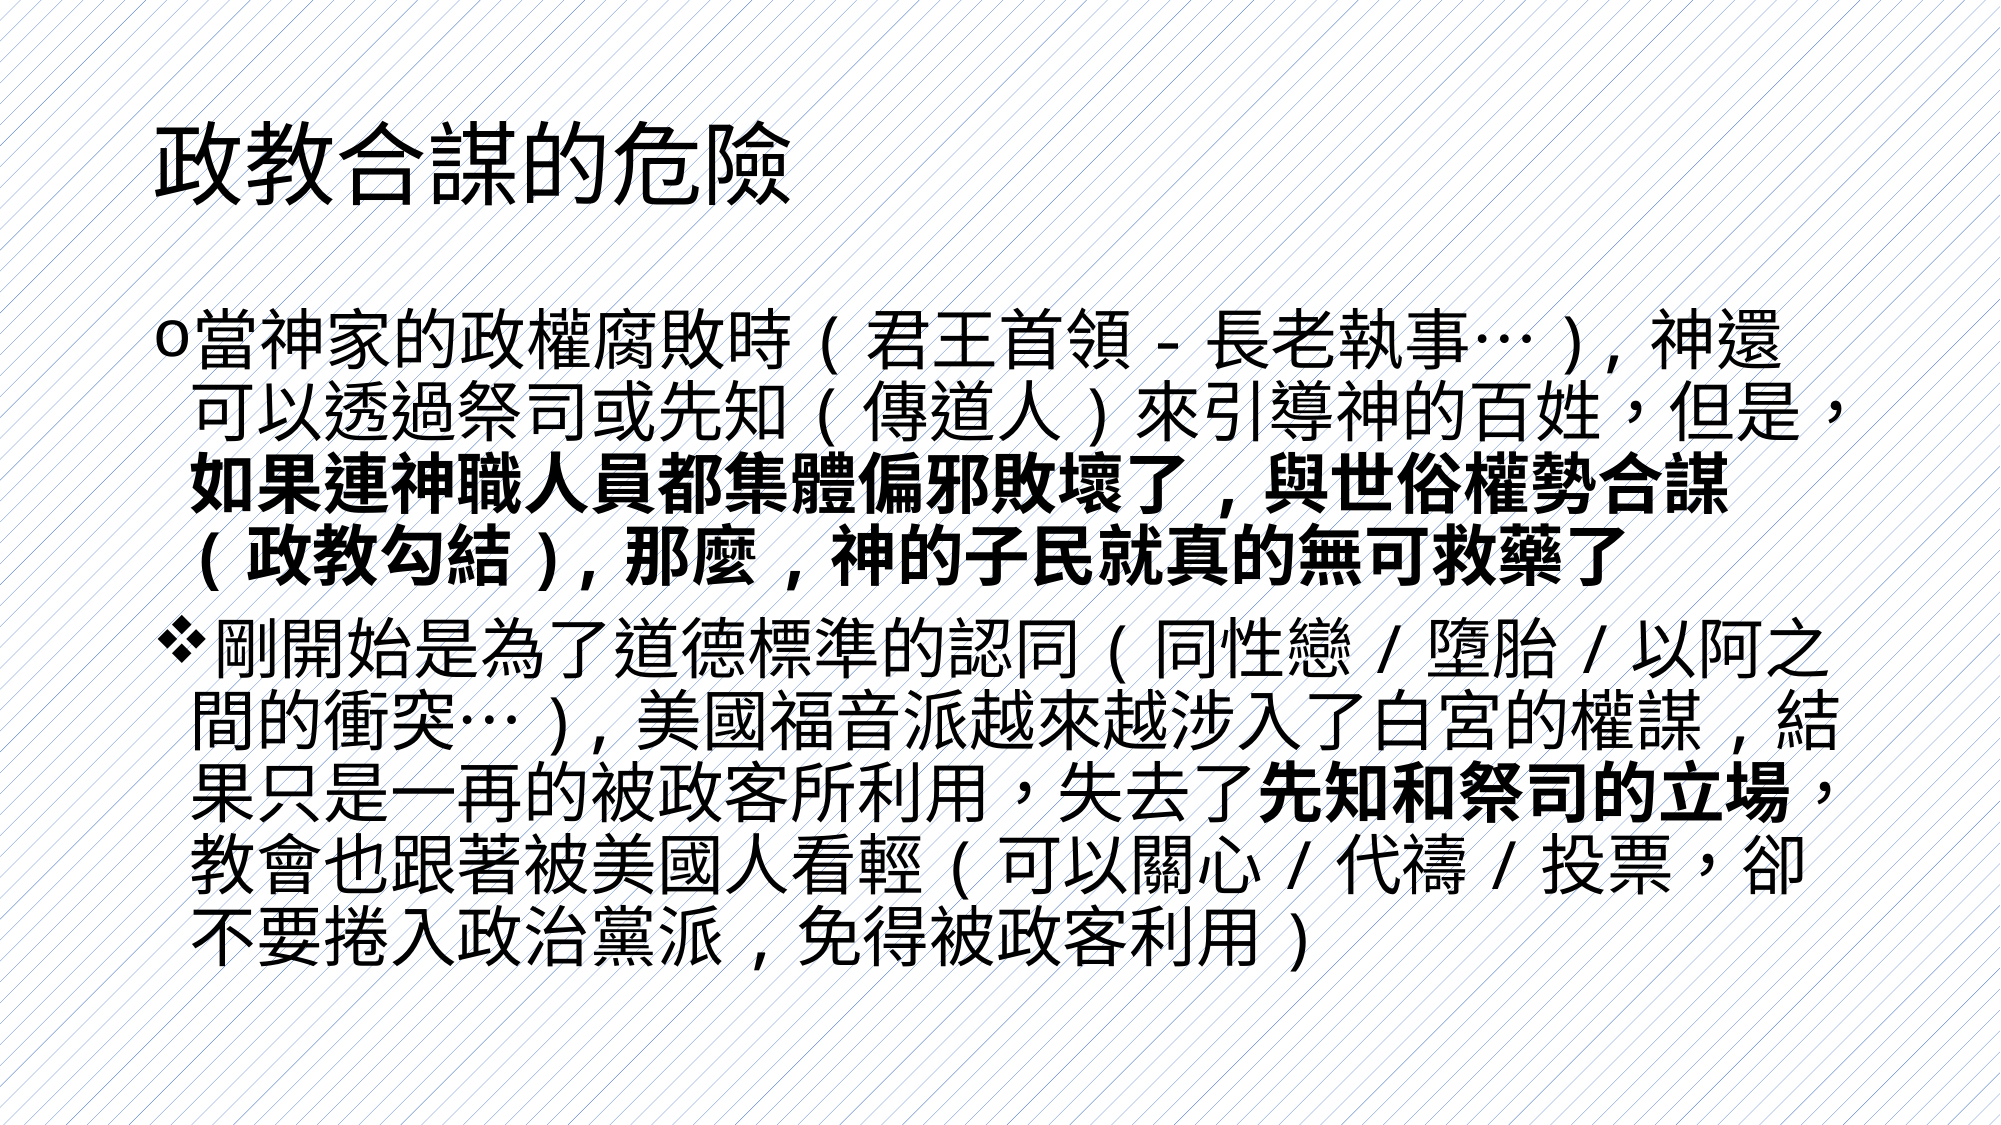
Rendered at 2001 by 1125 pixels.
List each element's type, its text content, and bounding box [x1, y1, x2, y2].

list 當神家的政權腐敗時(君王首領-長老執事…),神還可以透過祭司或先知(傳道人)來引導神的百姓，但是，如果連神職人員都集體偏邪敗壞了,與世俗權勢合謀(政教勾結),那麼,神的子民就真的無可救藥了 剛開始是為了道德標準的認同(同性戀/墮胎/以阿之間的衝突…),美國福音派越來越涉入了白宮的權謀,結果只是一再的被政客所利用，失去了先知和祭司的立場，教會也跟著被美國人看輕(可以關心/代禱/投票，卻不要捲入政治黨派,免得被政客利用) [137, 299, 1863, 1083]
title 政教合謀的危險 [137, 59, 1863, 278]
